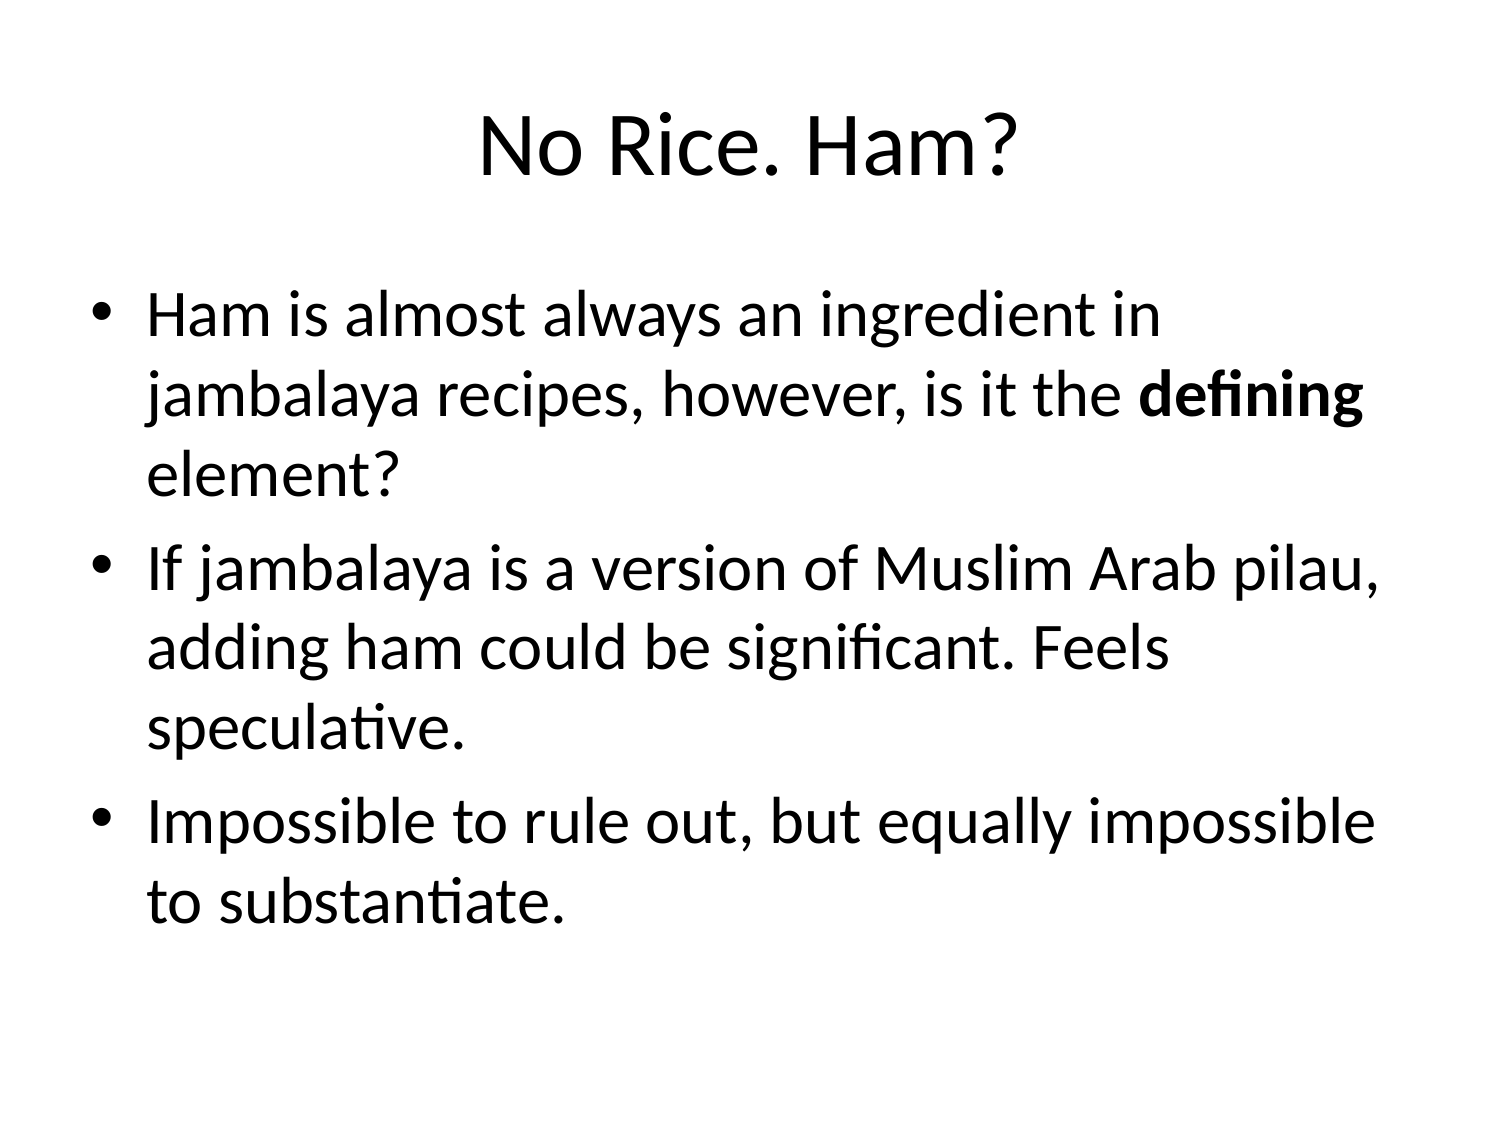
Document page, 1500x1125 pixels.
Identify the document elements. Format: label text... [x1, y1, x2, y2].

list Ham is almost always an ingredient in jambalaya recipes, however, is it the defining element? If jambalaya is a version of Muslim Arab pilau, adding ham could be significant. Feels speculative. Impossible to rule out, but equally impossible to substantiate. [75, 262, 1425, 1005]
title No Rice. Ham? [75, 45, 1425, 233]
